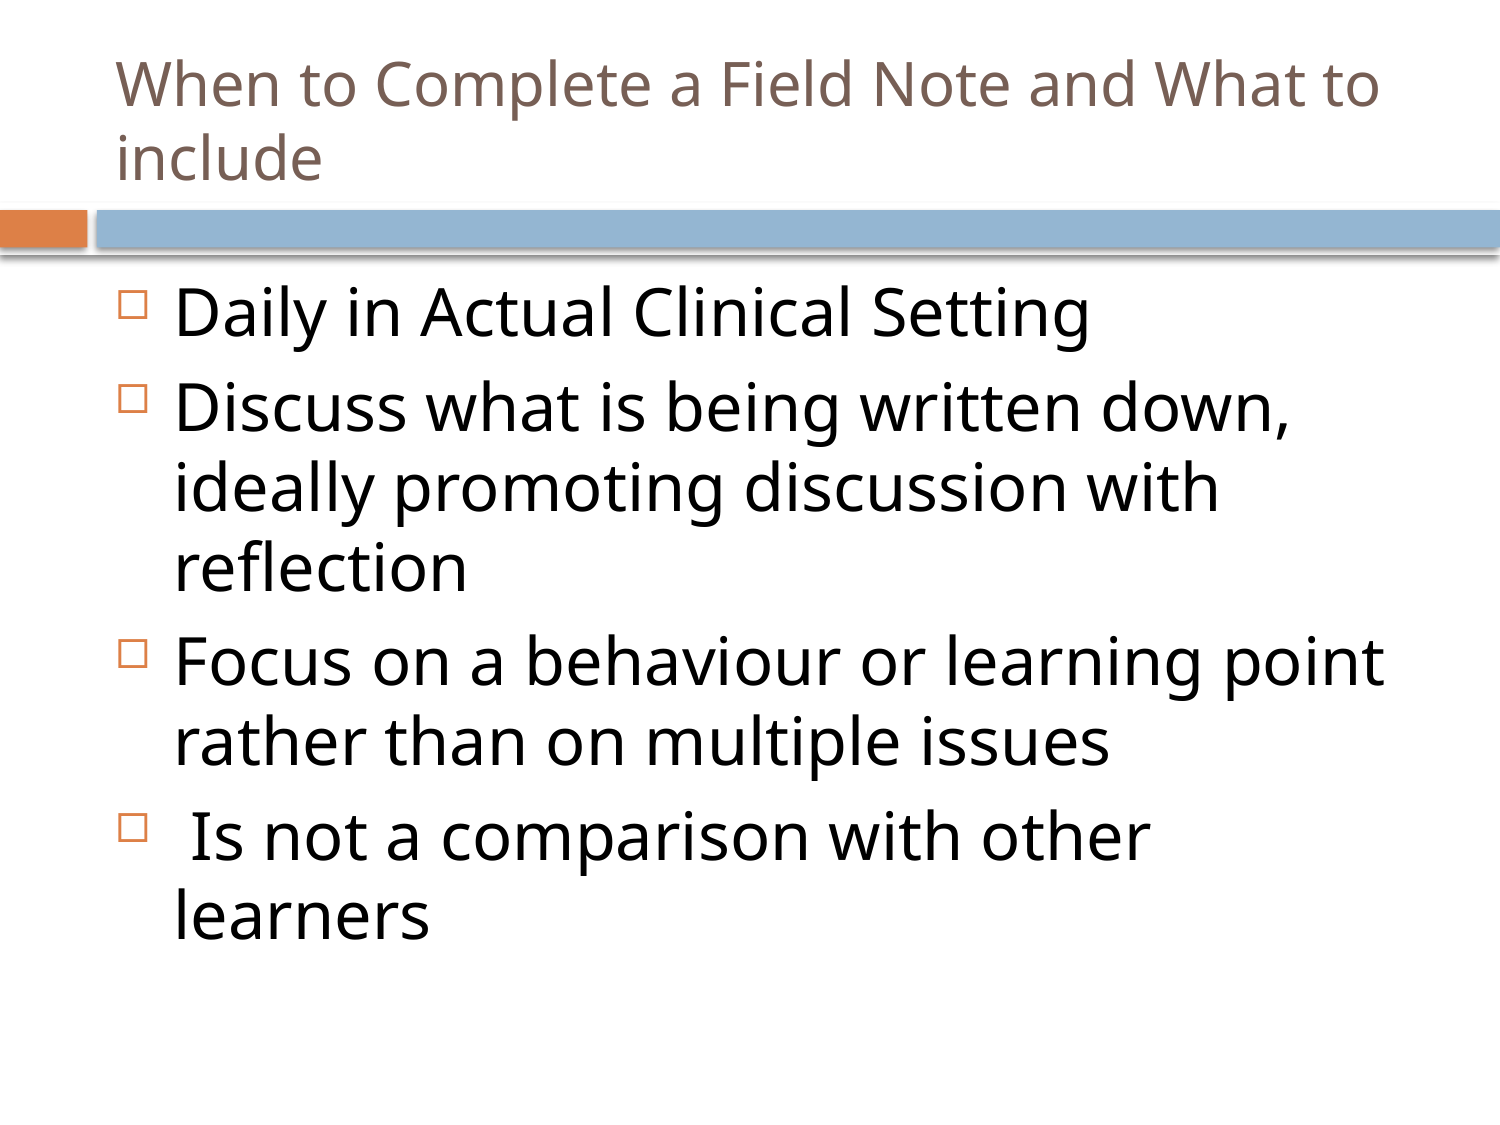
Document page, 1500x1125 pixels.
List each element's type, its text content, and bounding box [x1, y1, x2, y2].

list Daily in Actual Clinical Setting Discuss what is being written down, ideally promoting discussion with reflection Focus on a behaviour or learning point rather than on multiple issues Is not a comparison with other learners [100, 262, 1438, 1000]
title When to Complete a Field Note and What to include [100, 37, 1438, 200]
